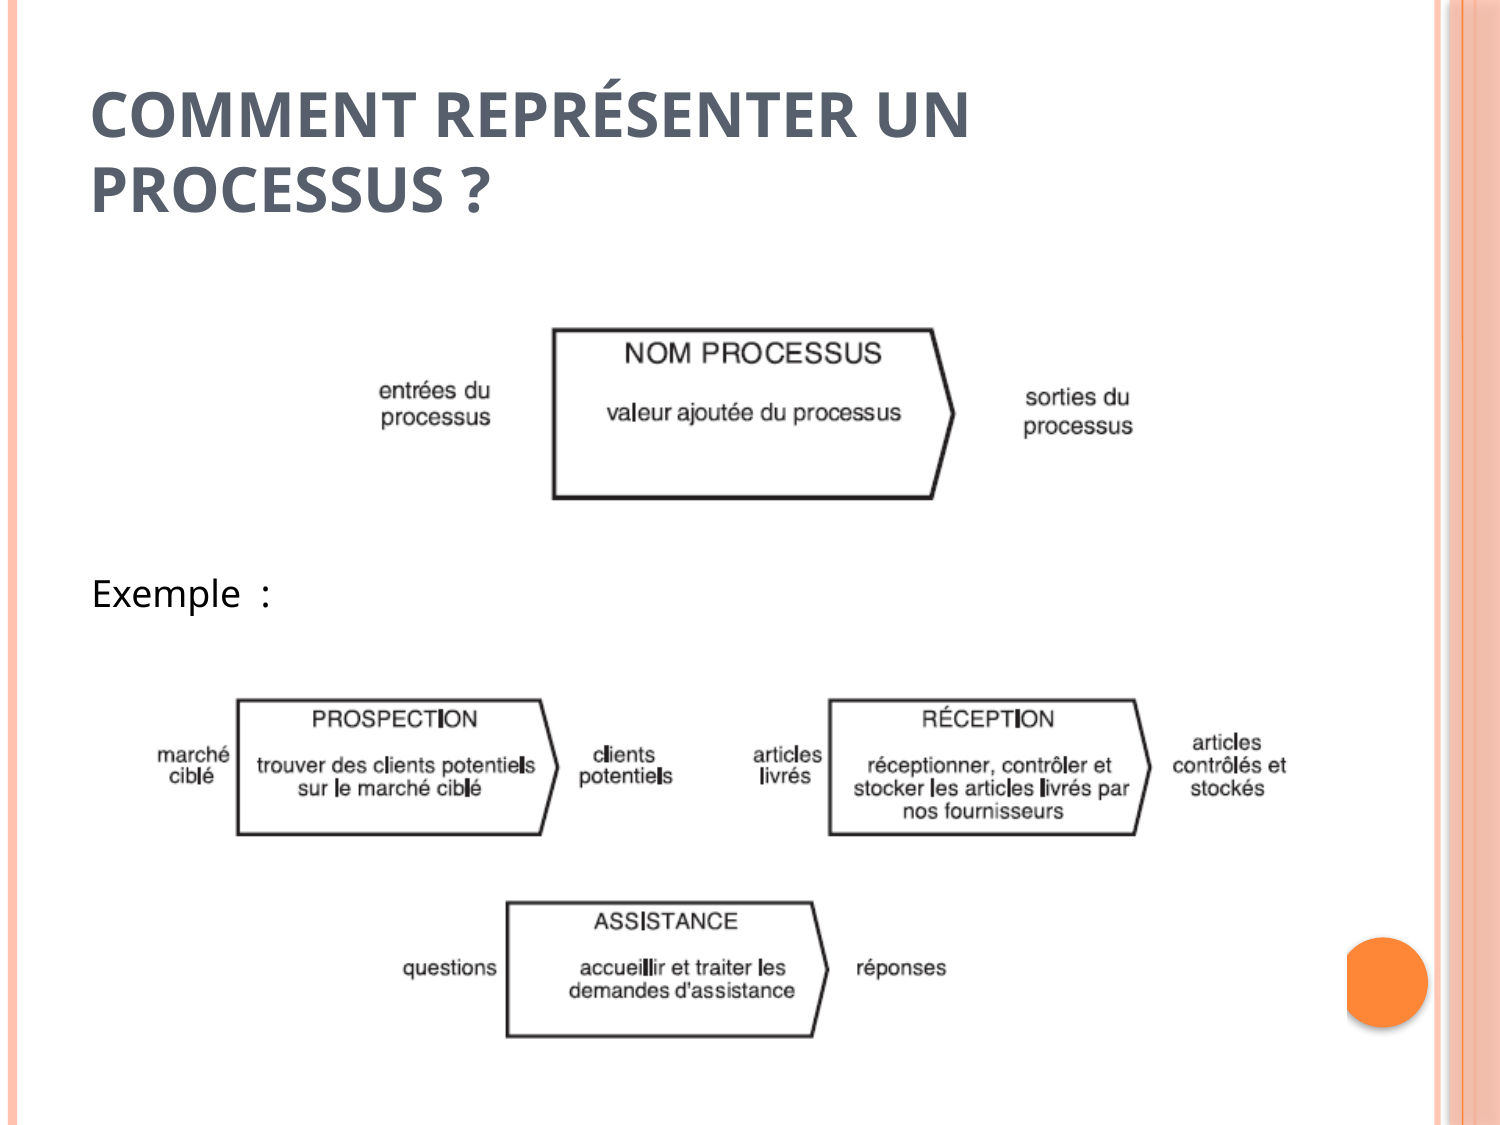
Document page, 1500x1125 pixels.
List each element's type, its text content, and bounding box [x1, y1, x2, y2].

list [312, 290, 1203, 568]
picture [111, 656, 1347, 1086]
text_box Exemple : [76, 562, 656, 623]
title Comment représenter un processus ? [75, 45, 1300, 233]
